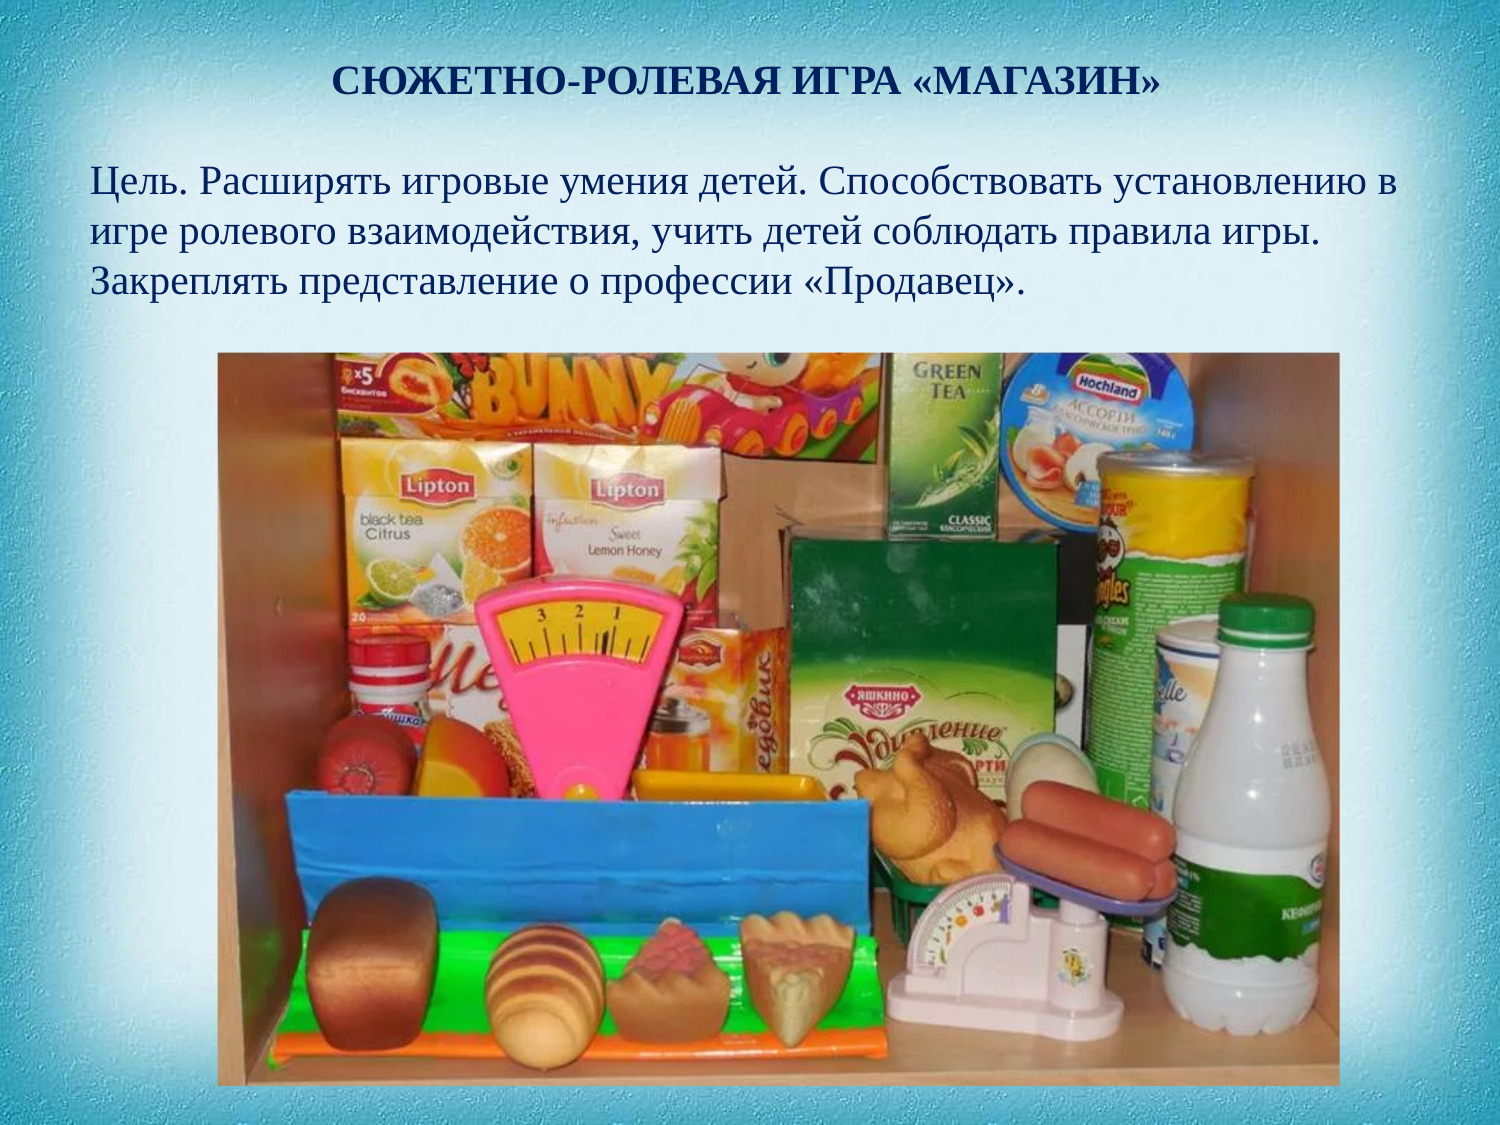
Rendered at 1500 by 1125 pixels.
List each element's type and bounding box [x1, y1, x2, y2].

list [0, 0, 1500, 1125]
picture [217, 351, 1340, 1086]
